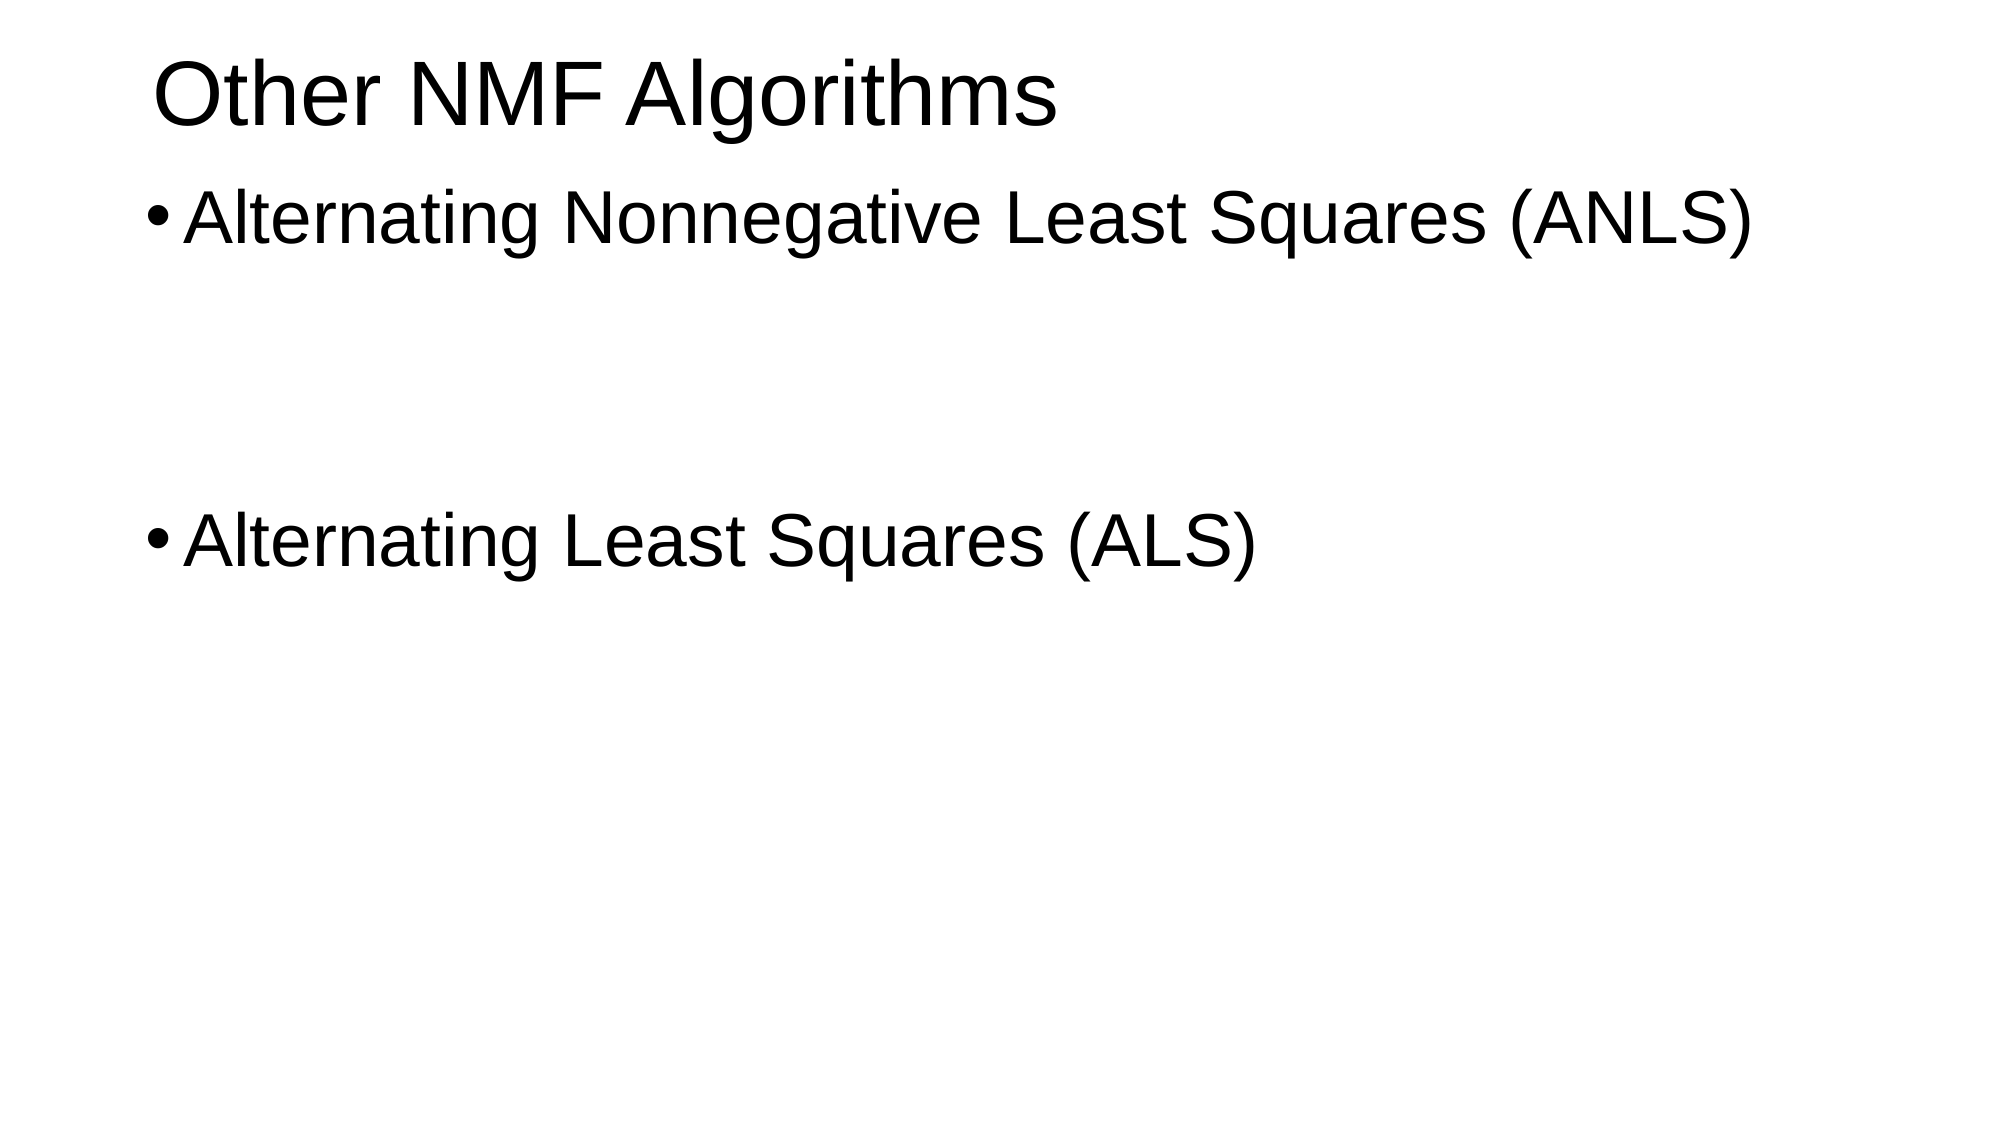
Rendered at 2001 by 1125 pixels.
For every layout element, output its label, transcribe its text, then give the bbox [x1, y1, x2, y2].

title Other NMF Algorithms [137, 21, 1863, 172]
